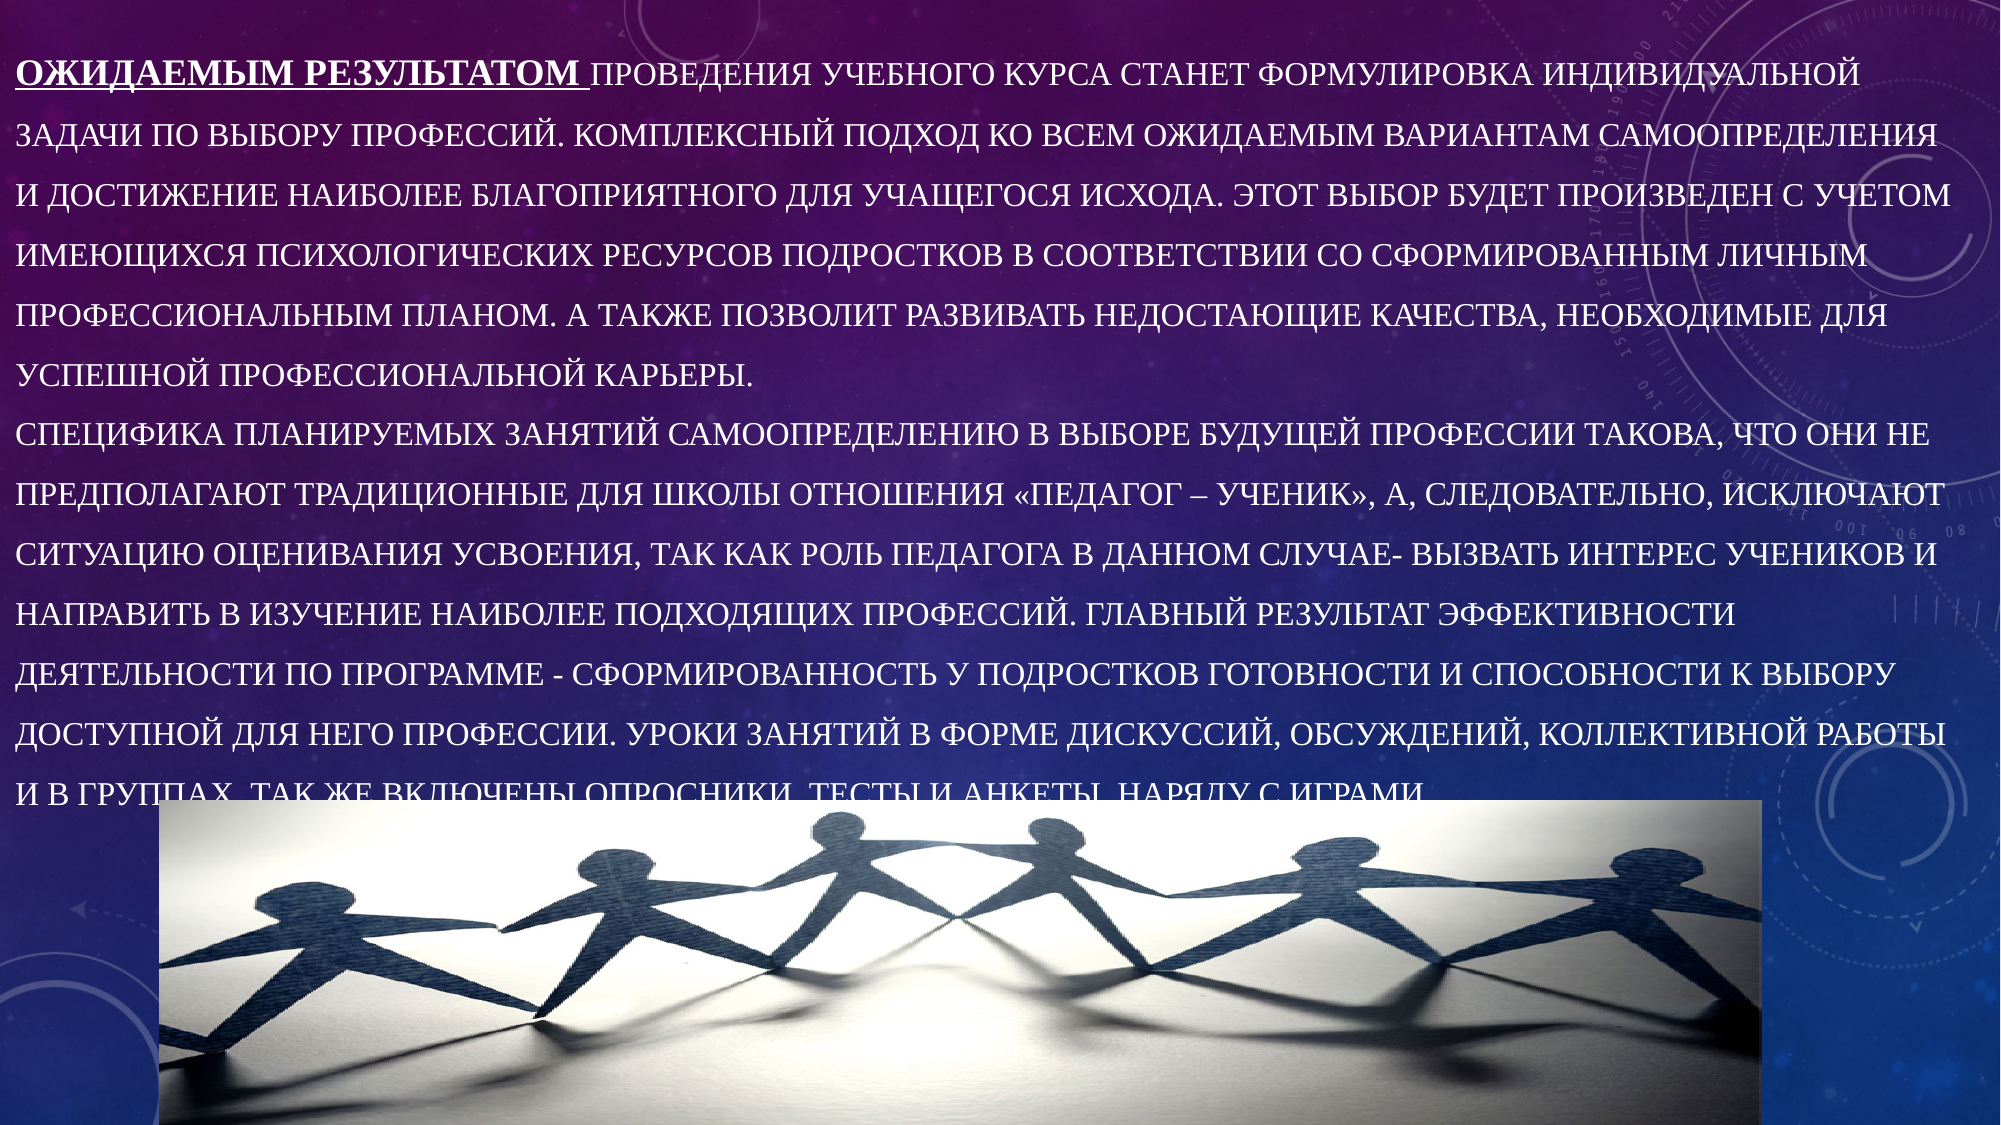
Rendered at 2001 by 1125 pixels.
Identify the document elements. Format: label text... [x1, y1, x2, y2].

title Ожидаемым результатом проведения учебного курса станет формулировка индивидуальной задачи по выбору профессий. Комплексный подход ко всем ожидаемым вариантам самоопределения и достижение наиболее благоприятного для учащегося исхода. Этот выбор будет произведен с учетом имеющихся психологических ресурсов подростков в соответствии со сформированным личным профессиональным планом. А также позволит развивать недостающие качества, необходимые для успешной профессиональной карьеры. Специфика планируемых занятий самоопределению в выборе будущей профессии такова, что они не предполагают традиционные для школы отношения «педагог – ученик», а, следовательно, исключают ситуацию оценивания усвоения, так как роль педагога в данном случае- вызвать интерес учеников и направить в изучение наиболее подходящих профессий. Главный результат эффективности деятельности по Программе - сформированность у подростков готовности и способности к выбору доступной для него профессии. Уроки занятий в форме дискуссий, обсуждений, коллективной работы и в группах. Так же включены опросники, тесты и анкеты, наряду с играми. [0, 227, 1971, 723]
picture [0, 0, 2001, 1125]
